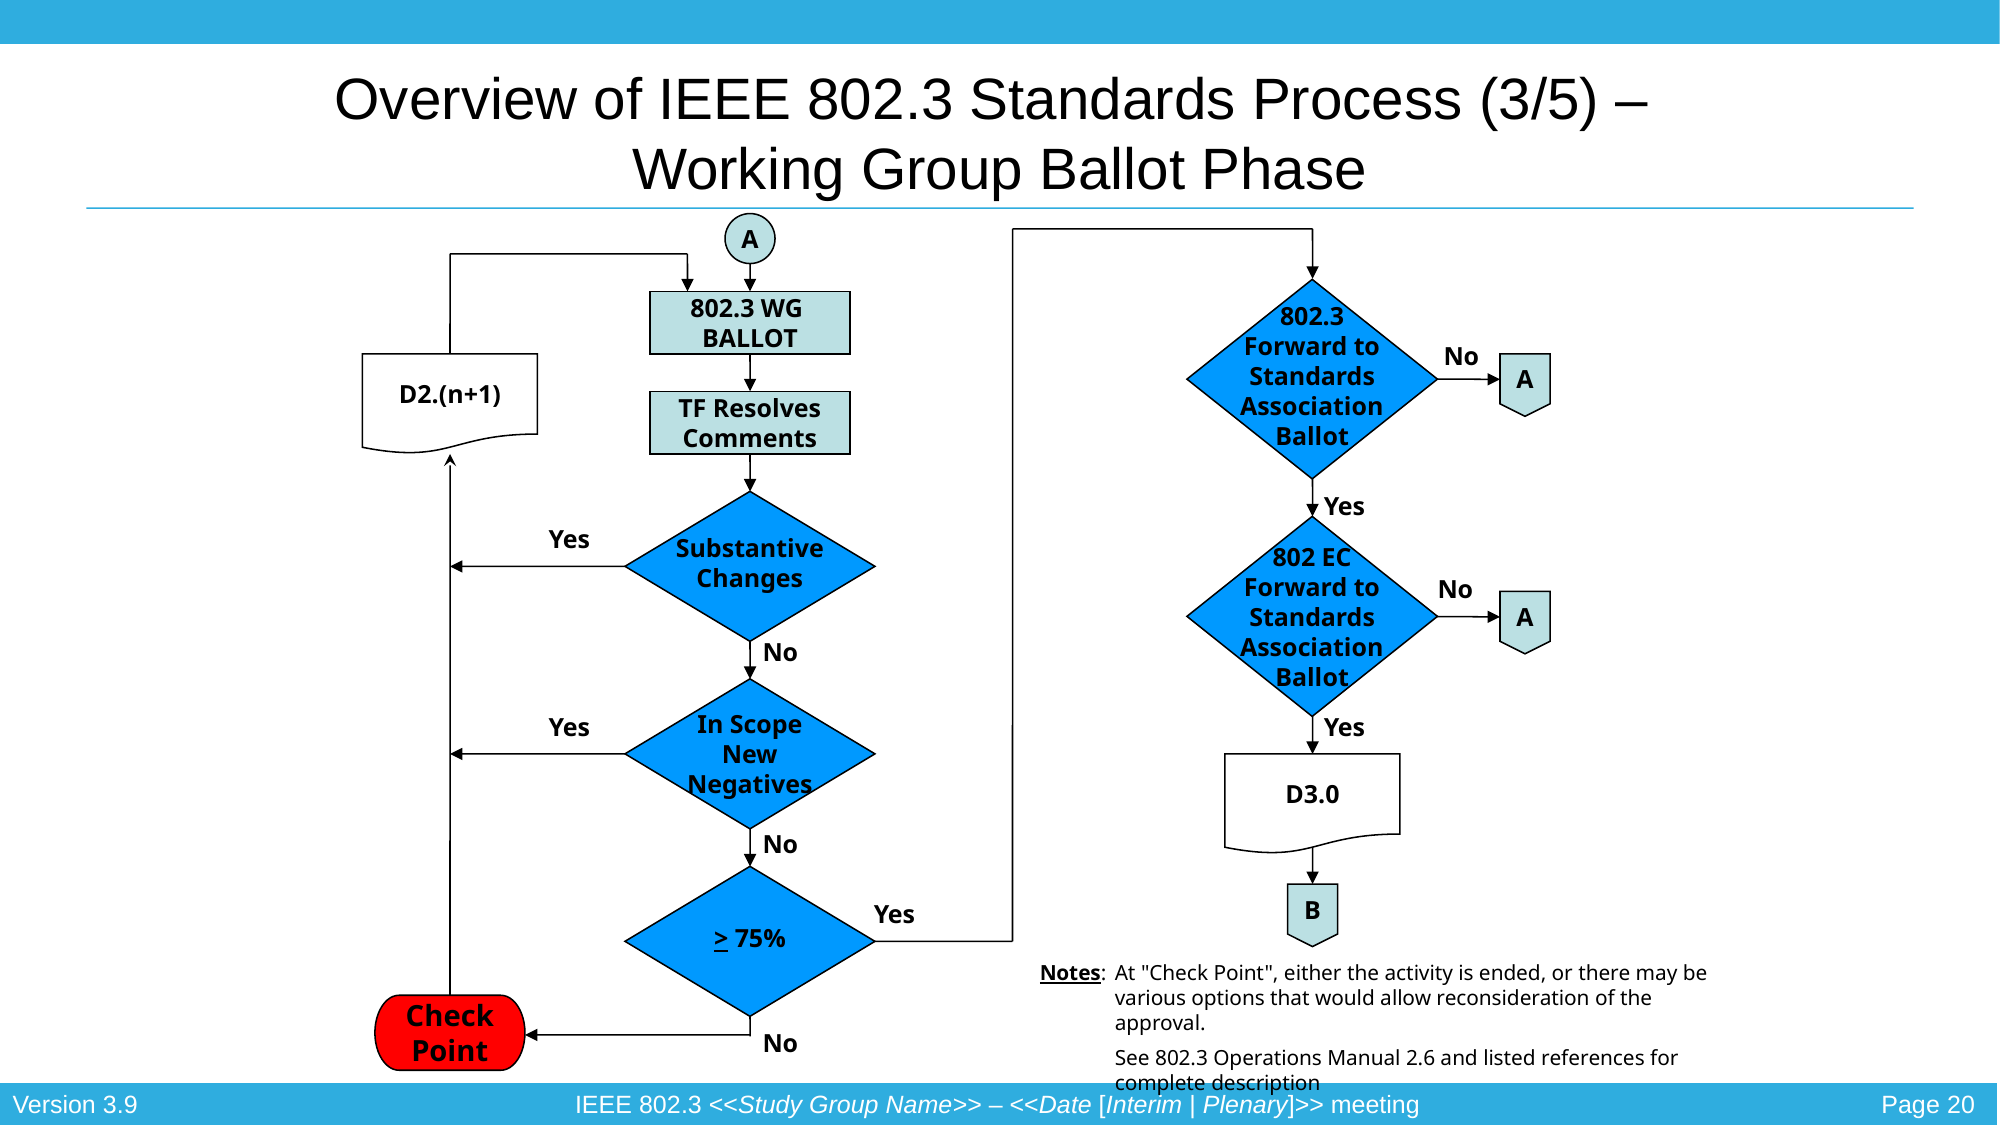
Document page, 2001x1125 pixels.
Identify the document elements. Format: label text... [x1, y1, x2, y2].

text_box Yes [1308, 482, 1312, 503]
text_box [681, 254, 694, 292]
text_box [743, 353, 757, 391]
text_box [1306, 229, 1319, 279]
text_box A [1500, 591, 1551, 654]
text_box Yes [1308, 703, 1380, 749]
text_box [450, 560, 624, 573]
text_box [1438, 376, 1500, 386]
text_box Yes [533, 516, 605, 562]
text_box No [747, 1020, 813, 1065]
text_box 802.3 Forward to Standards Association Ballot [1186, 279, 1438, 479]
text_box 802 EC Forward to Standards Association Ballot [1186, 516, 1438, 717]
text_box [743, 264, 757, 291]
text_box B [1287, 884, 1338, 947]
text_box Check Point [374, 995, 525, 1071]
text_box No [1428, 333, 1494, 378]
text_box [743, 453, 757, 491]
text_box [743, 641, 757, 678]
text_box > 75% [624, 866, 875, 1017]
text_box TF Resolves Comments [650, 391, 851, 454]
text_box Substantive Changes [624, 491, 875, 641]
text_box [1306, 848, 1319, 884]
text_box [525, 1028, 751, 1042]
text_box Yes [858, 891, 930, 937]
text_box A [725, 213, 776, 264]
text_box [443, 453, 457, 467]
text_box No [751, 628, 813, 674]
text_box 802.3 WG BALLOT [650, 291, 851, 354]
text_box Yes [1313, 482, 1380, 528]
text_box [450, 747, 625, 761]
text_box No [747, 821, 813, 866]
text_box D3.0 [1224, 753, 1400, 853]
text_box No [1422, 566, 1488, 612]
text_box D2.(n+1) [362, 353, 538, 453]
text_box A [1500, 353, 1551, 417]
text_box [1438, 610, 1500, 624]
text_box Notes: At "Check Point", either the activity is ended, or there may be various options that would allow reconsideration of the approval. See 802.3 Operations Manual 2.6 and listed references for complete description [1025, 952, 1738, 1103]
text_box [1306, 479, 1319, 516]
text_box Yes [533, 703, 605, 749]
title Overview of IEEE 802.3 Standards Process (3/5) – Working Group Ballot Phase [99, 66, 1901, 197]
text_box In Scope New Negatives [624, 678, 875, 829]
